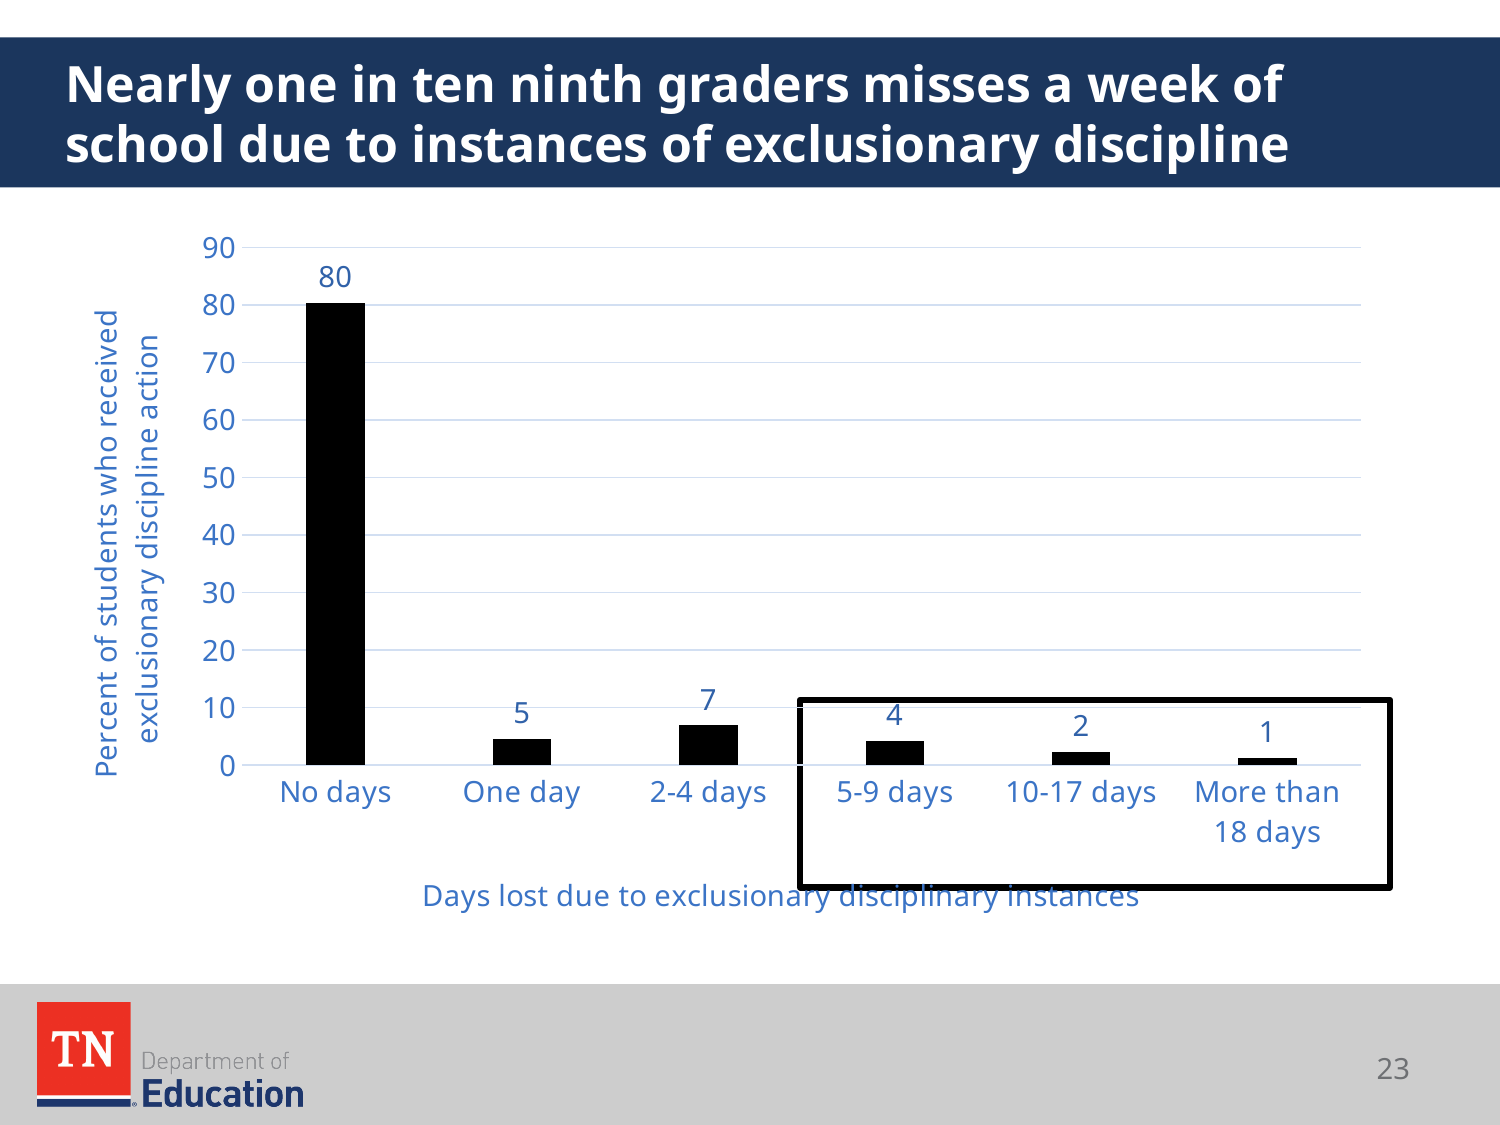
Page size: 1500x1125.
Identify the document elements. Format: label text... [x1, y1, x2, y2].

chart [49, 212, 1388, 951]
picture [37, 1002, 303, 1107]
title Nearly one in ten ninth graders misses a week of school due to instances of exclusionary discipline [50, 37, 1413, 188]
slide_number 23 [1350, 1042, 1425, 1103]
